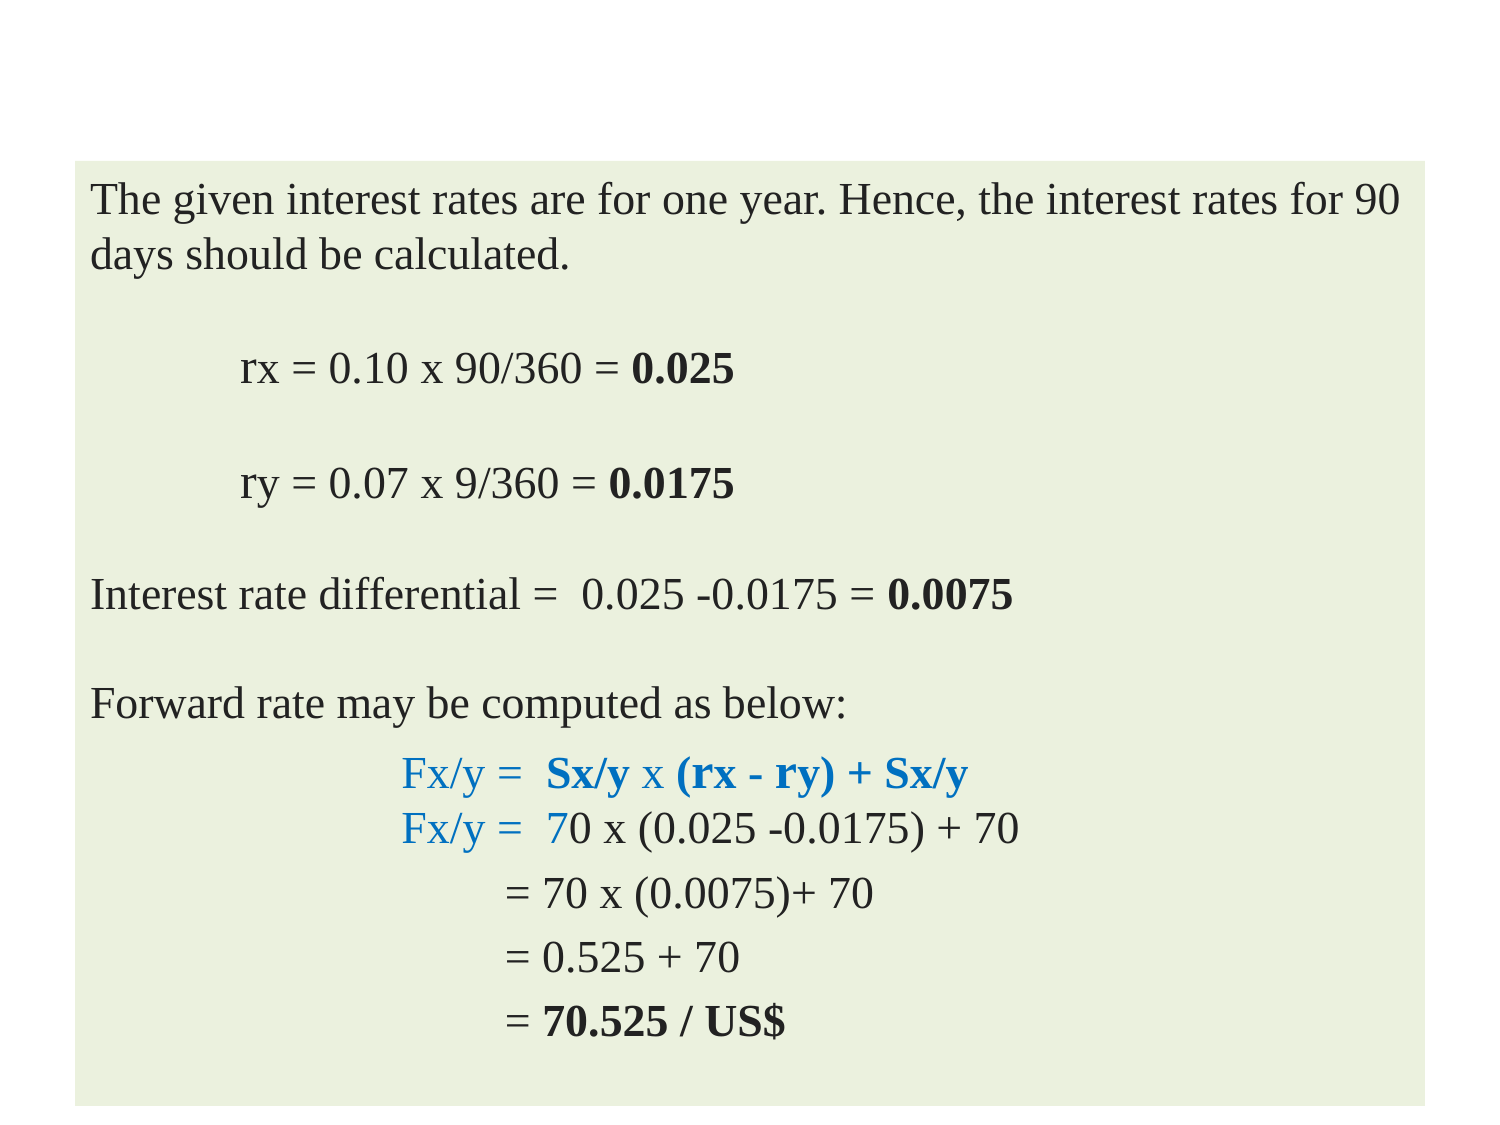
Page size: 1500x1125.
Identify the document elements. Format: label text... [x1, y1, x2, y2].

list The given interest rates are for one year. Hence, the interest rates for 90 days should be calculated. rx = 0.10 x 90/360 = 0.025 ry = 0.07 x 9/360 = 0.0175 Interest rate differential = 0.025 -0.0175 = 0.0075 Forward rate may be computed as below: Fx/y = Sx/y x (rx - ry) + Sx/y Fx/y = 70 x (0.025 -0.0175) + 70 = 70 x (0.0075)+ 70 = 0.525 + 70 = 70.525 / US$ [75, 160, 1425, 1106]
